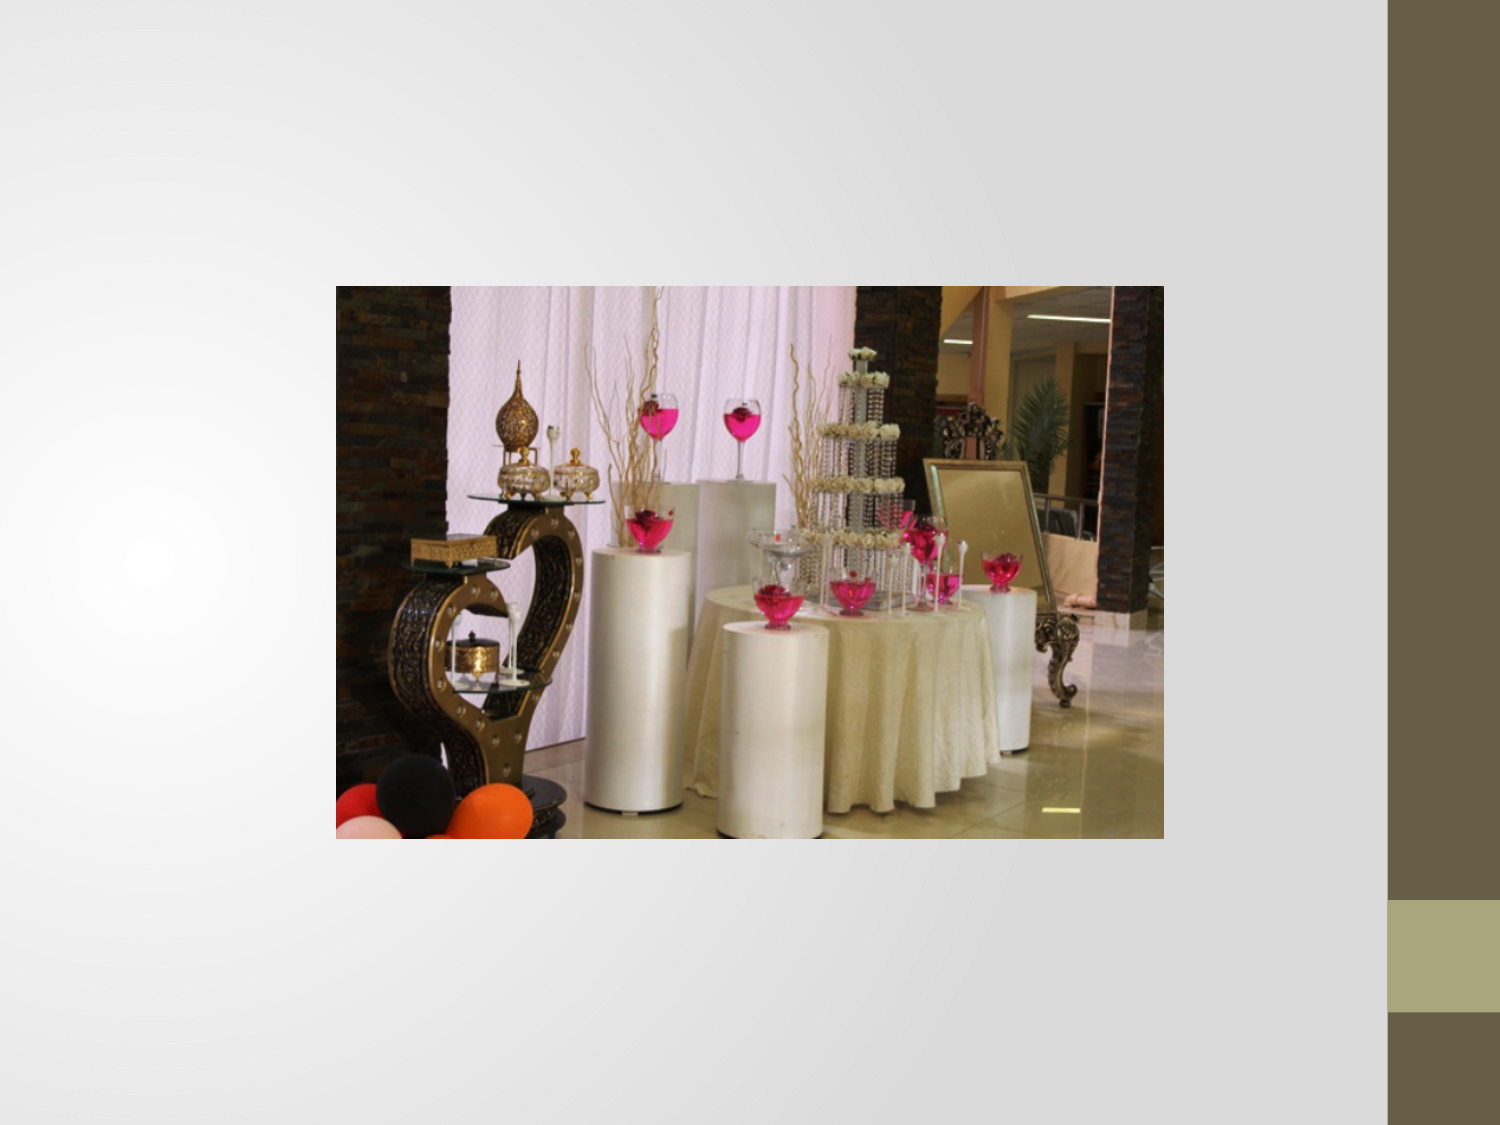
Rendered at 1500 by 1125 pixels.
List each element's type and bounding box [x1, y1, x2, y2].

picture [336, 286, 1164, 839]
